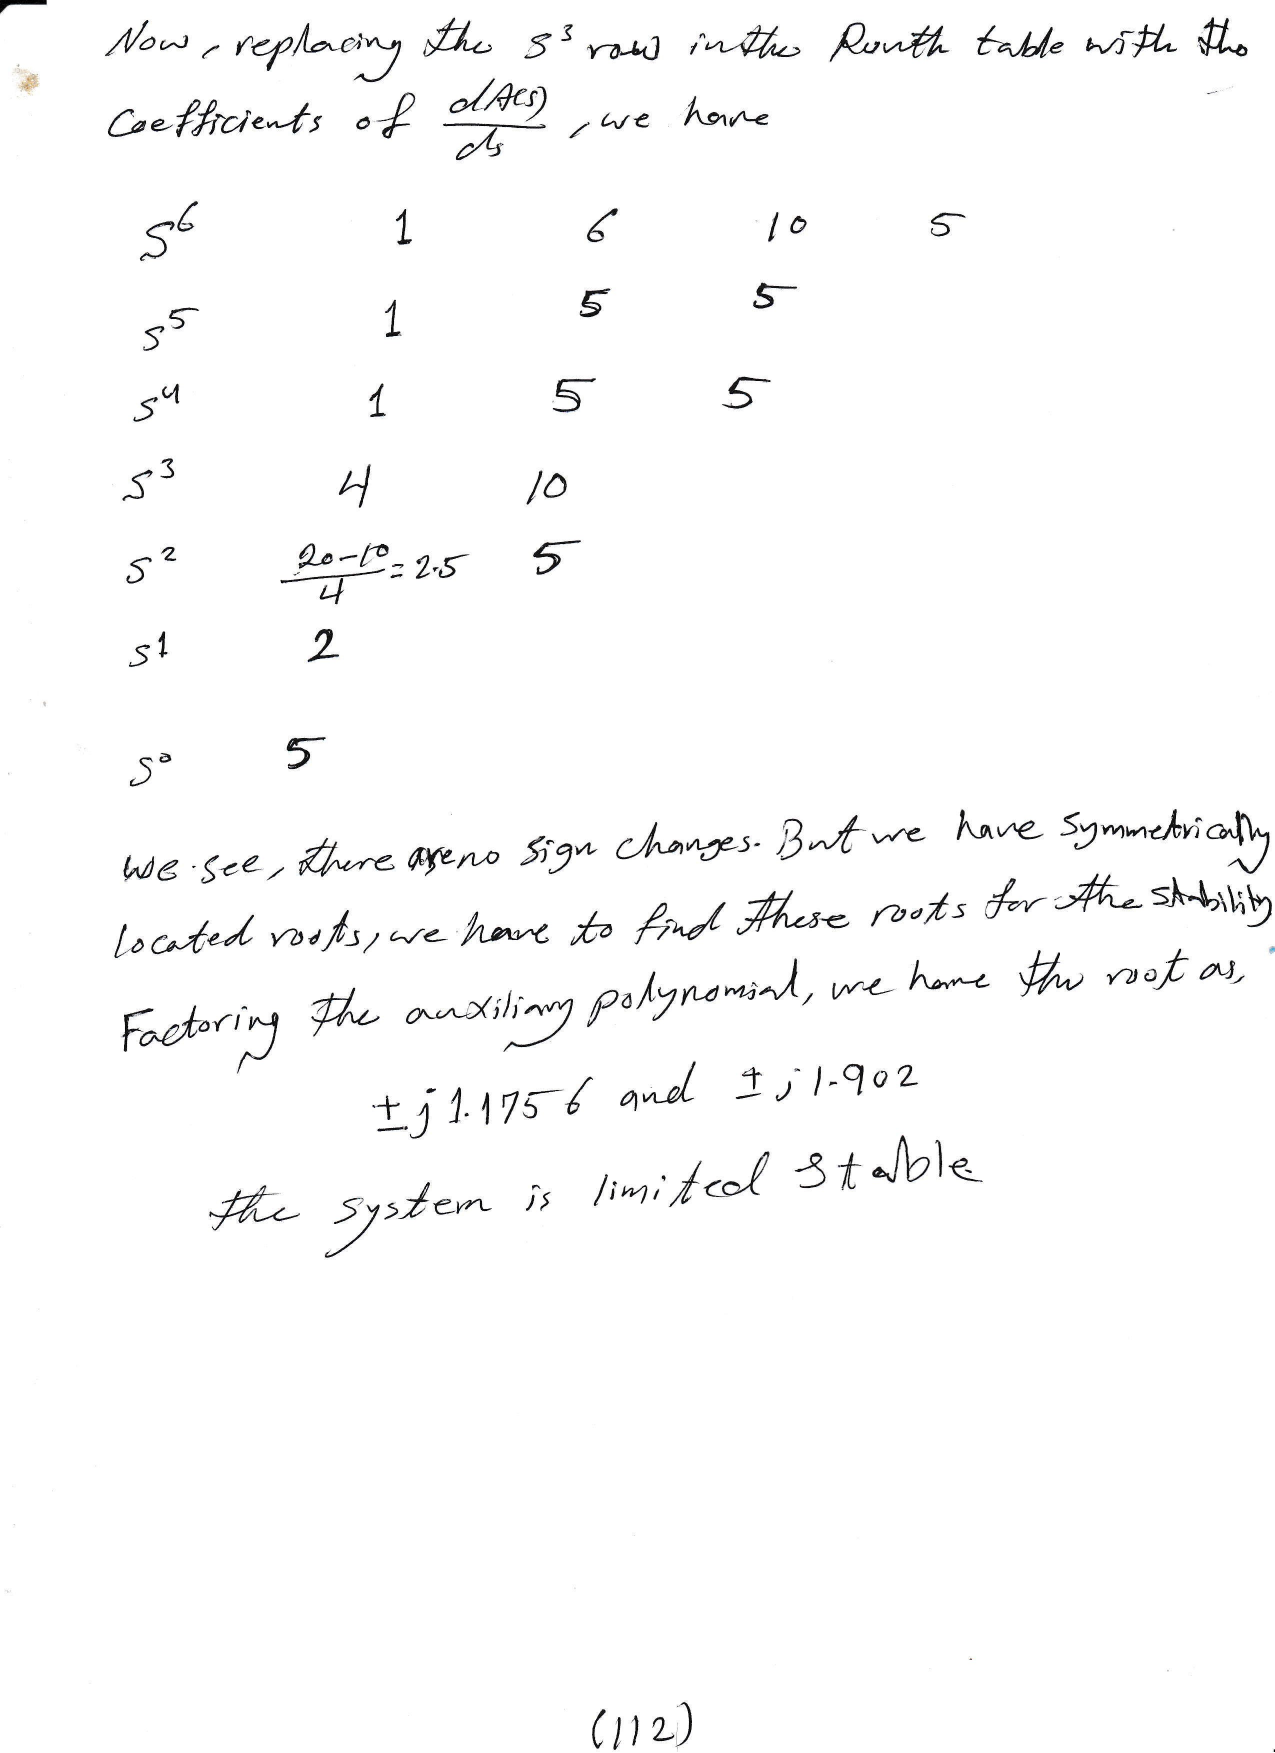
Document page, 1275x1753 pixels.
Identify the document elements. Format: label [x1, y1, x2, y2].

text_box [0, 0, 1275, 1752]
